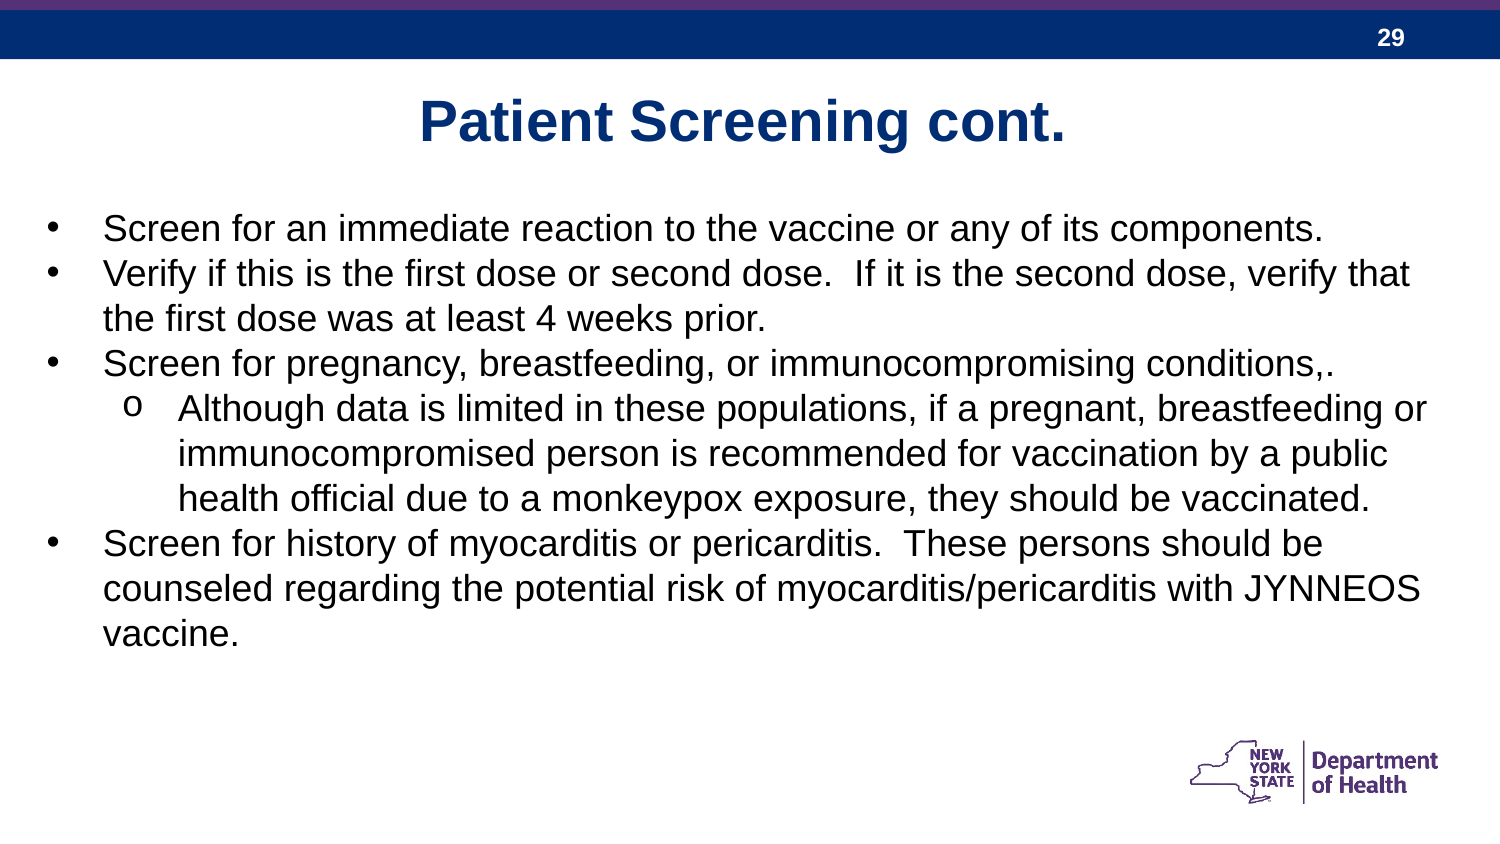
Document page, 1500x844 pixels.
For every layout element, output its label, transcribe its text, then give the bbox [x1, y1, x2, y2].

picture [1190, 740, 1438, 804]
text_box Patient Screening cont. [30, 76, 1456, 161]
text_box Screen for an immediate reaction to the vaccine or any of its components. Verify if this is the first dose or second dose. If it is the second dose, verify that the first dose was at least 4 weeks prior. Screen for pregnancy, breastfeeding, or immunocompromising conditions,. Although data is limited in these populations, if a pregnant, breastfeeding or immunocompromised person is recommended for vaccination by a public health official due to a monkeypox exposure, they should be vaccinated. Screen for history of myocarditis or pericarditis. These persons should be counseled regarding the potential risk of myocarditis/pericarditis with JYNNEOS vaccine. [31, 196, 1470, 707]
